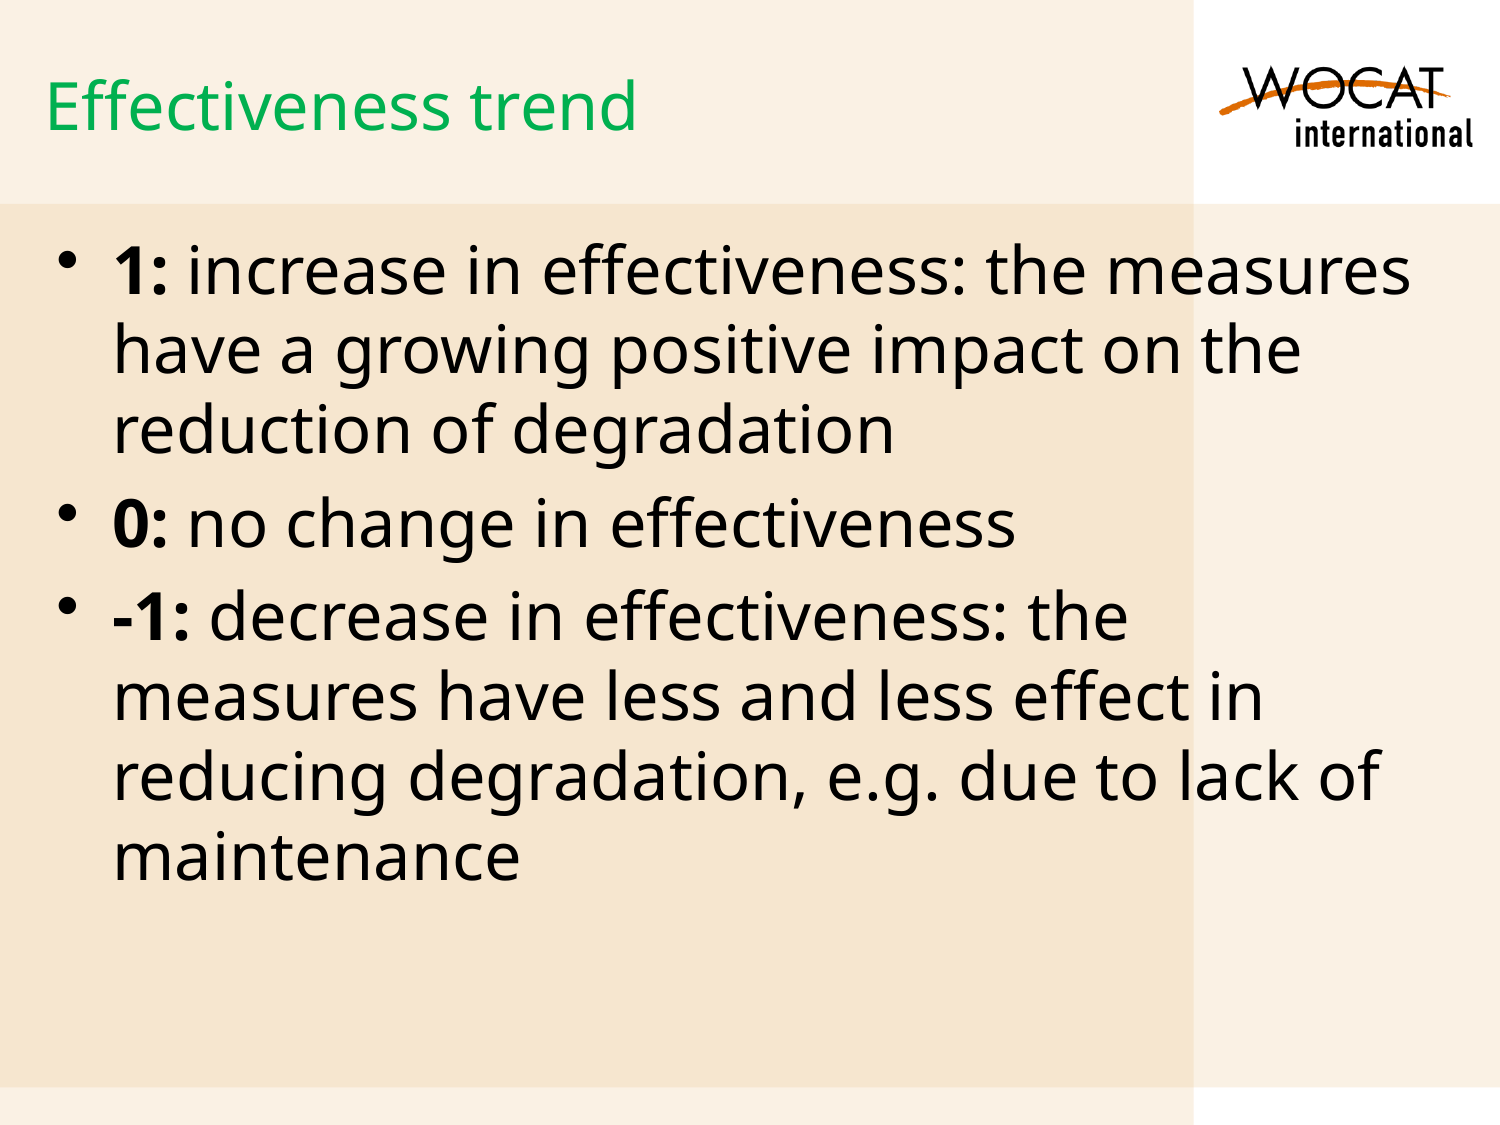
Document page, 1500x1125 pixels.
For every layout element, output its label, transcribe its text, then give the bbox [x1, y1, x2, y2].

picture [1305, 65, 1474, 156]
title Effectiveness trend [29, 0, 1305, 209]
list 1: increase in effectiveness: the measures have a growing positive impact on the reduction of degradation 0: no change in effectiveness -1: decrease in effectiveness: the measures have less and less effect in reducing degradation, e.g. due to lack of maintenance [41, 219, 1459, 1024]
